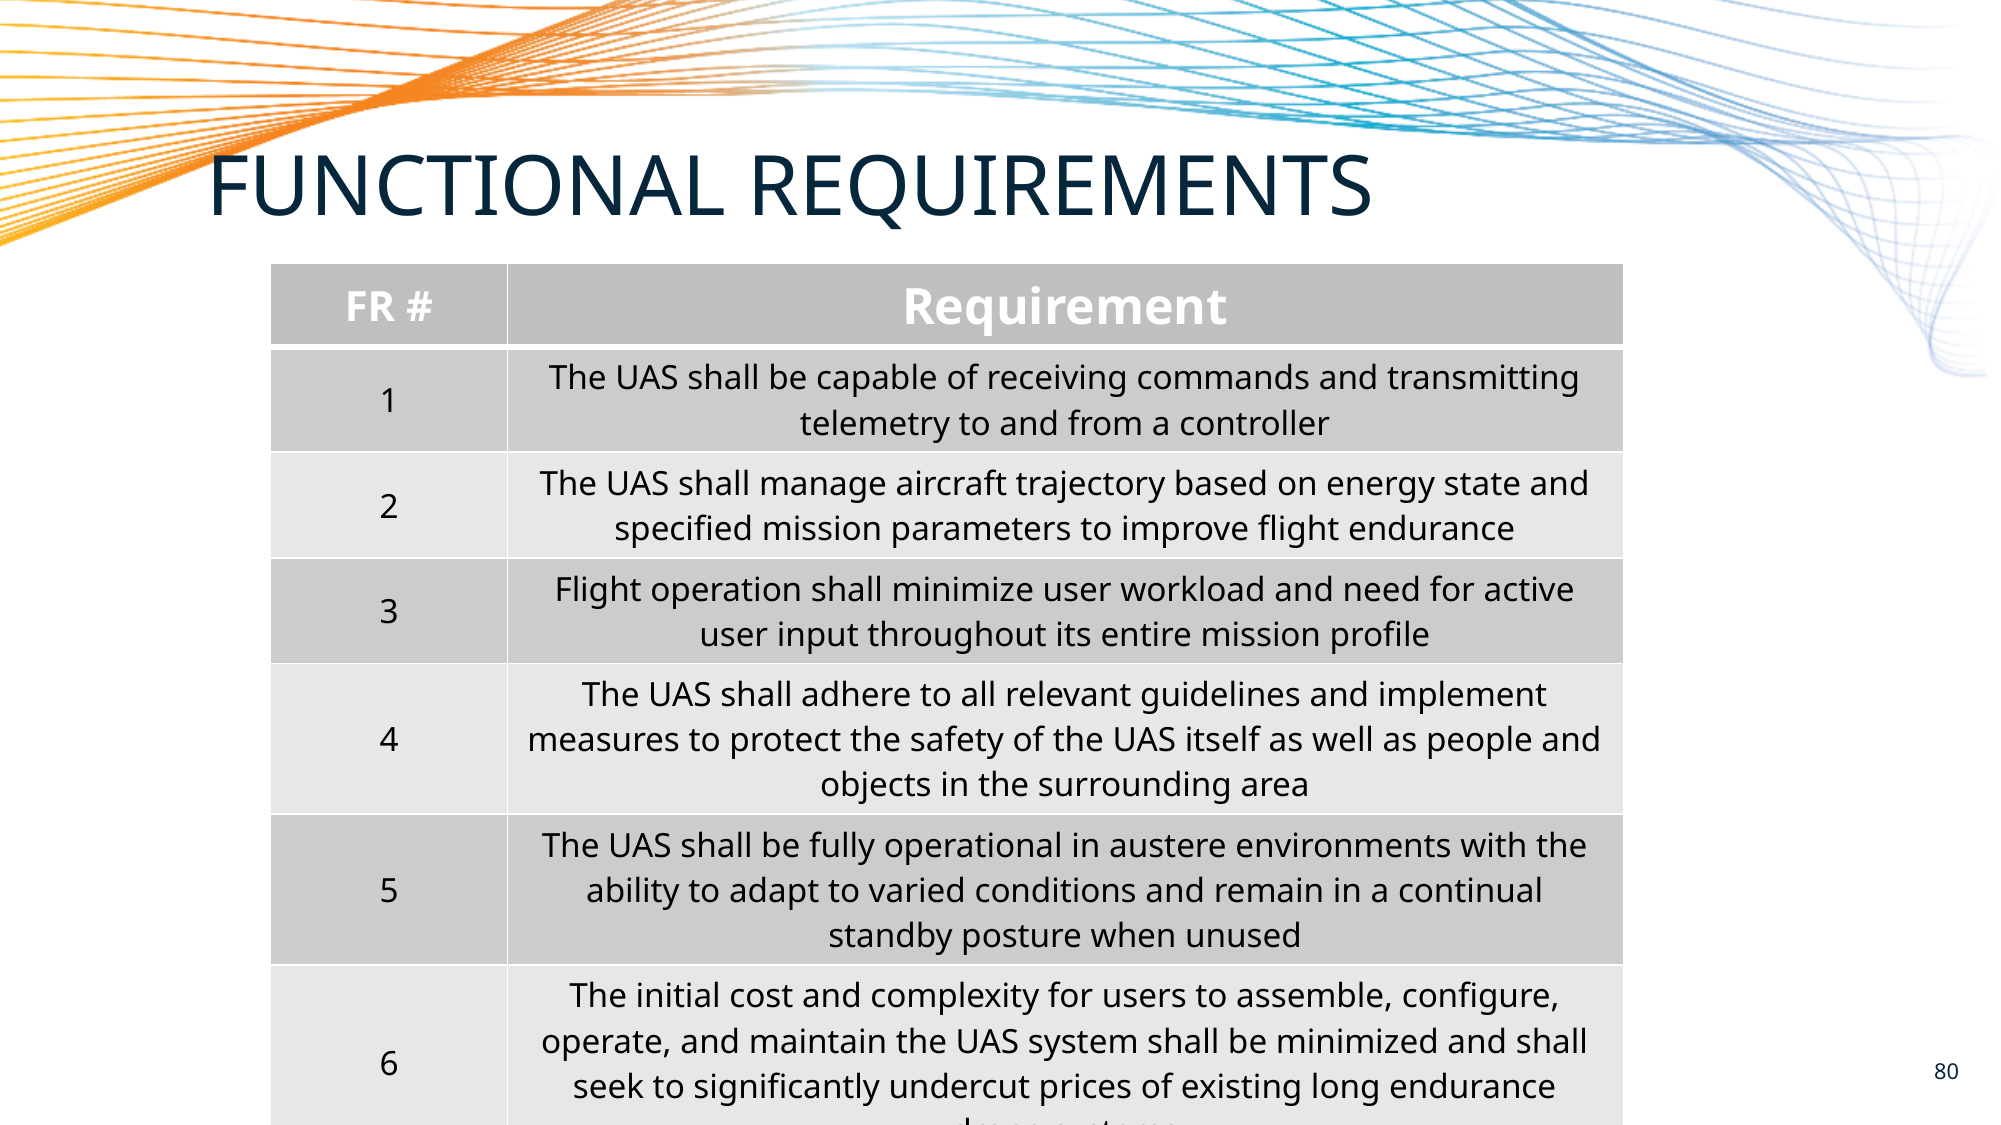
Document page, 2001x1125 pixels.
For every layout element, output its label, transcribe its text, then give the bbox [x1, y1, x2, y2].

table_cell 4 [271, 664, 507, 813]
table_cell The initial cost and complexity for users to assemble, configure, operate, and maintain the UAS system shall be minimized and shall seek to significantly undercut prices of existing long endurance drone systems [508, 966, 1623, 1125]
table_cell The UAS shall be capable of receiving commands and transmitting telemetry to and from a controller [508, 350, 1623, 451]
slide_number 80 [1868, 1042, 1975, 1103]
table_cell 5 [271, 815, 507, 964]
table_cell The UAS shall manage aircraft trajectory based on energy state and specified mission parameters to improve flight endurance [508, 453, 1623, 557]
table_cell The UAS shall be fully operational in austere environments with the ability to adapt to varied conditions and remain in a continual standby posture when unused [508, 815, 1623, 964]
table_cell 3 [271, 559, 507, 663]
table_cell 2 [271, 453, 507, 557]
table_cell Flight operation shall minimize user workload and need for active user input throughout its entire mission profile [508, 559, 1623, 663]
table_cell The UAS shall adhere to all relevant guidelines and implement measures to protect the safety of the UAS itself as well as people and objects in the surrounding area [508, 664, 1623, 813]
table_cell 6 [271, 966, 507, 1125]
table_cell 1 [271, 350, 507, 451]
picture [0, 0, 2001, 1125]
table_header FR # [271, 264, 507, 344]
title Functional Requirements [112, 123, 1390, 241]
table_header Requirement [508, 264, 1623, 344]
